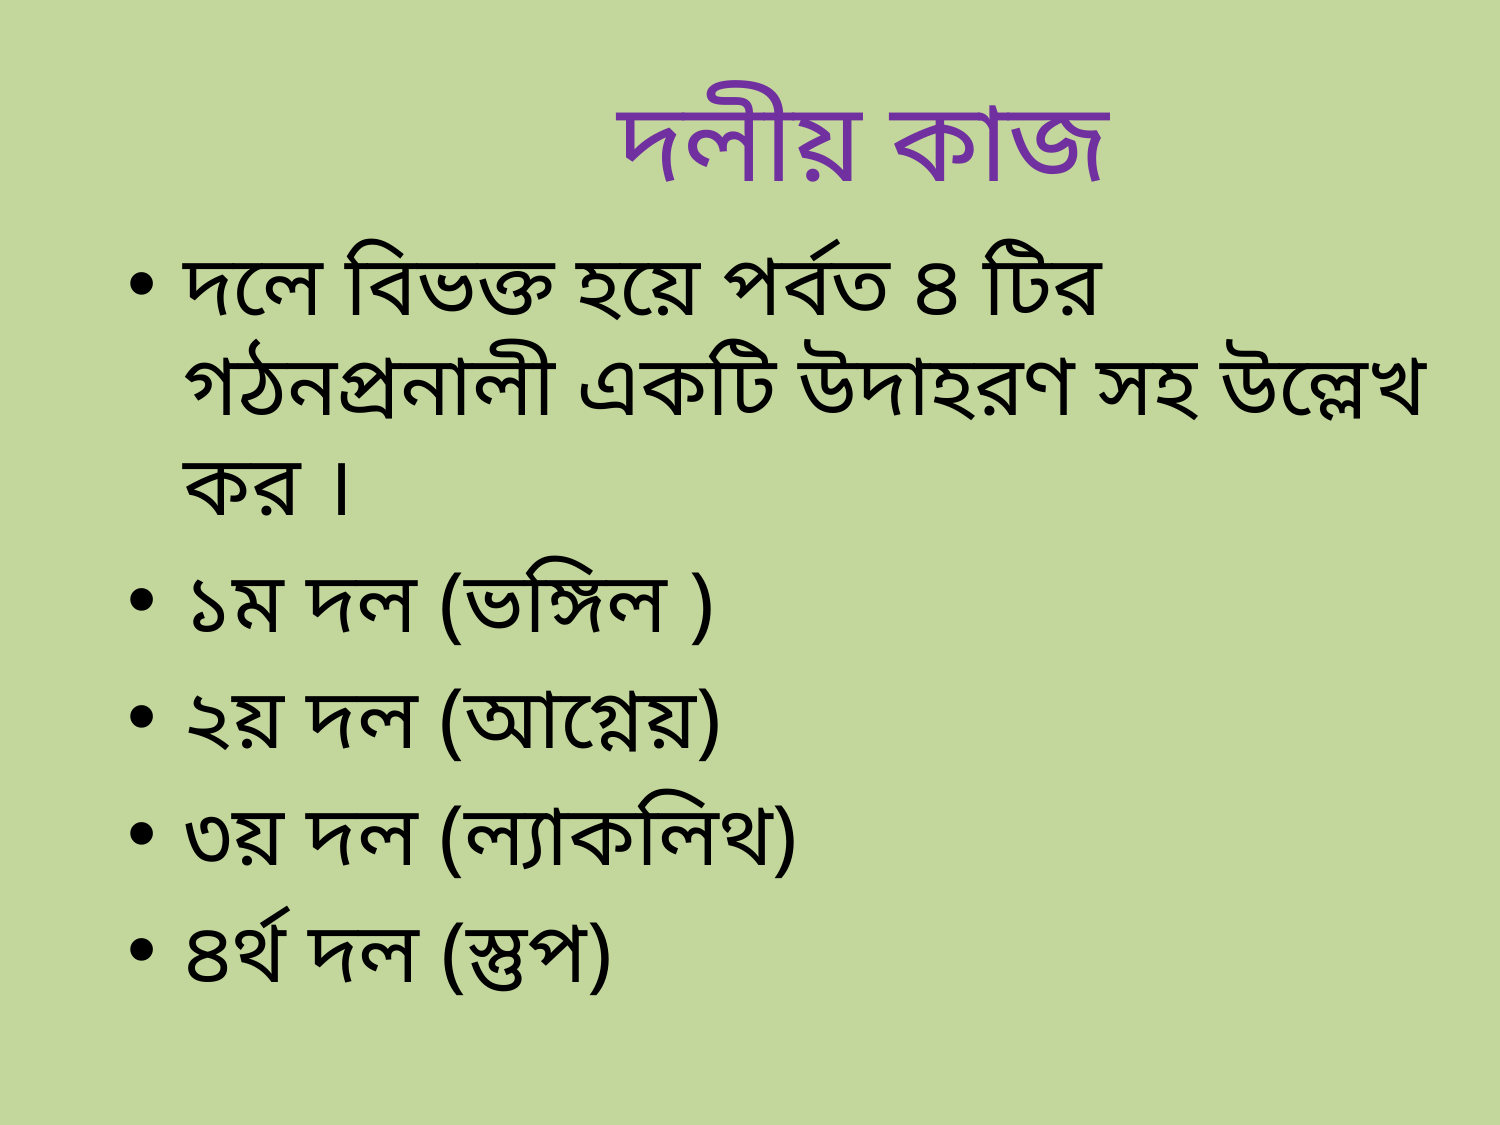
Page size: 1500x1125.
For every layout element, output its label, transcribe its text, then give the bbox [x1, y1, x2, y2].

title দলীয় কাজ [287, 50, 1188, 224]
list দলে বিভক্ত হয়ে পর্বত ৪ টির গঠনপ্রনালী একটি উদাহরণ সহ উল্লেখ কর । ১ম দল (ভঙ্গিল ) ২য় দল (আগ্নেয়) ৩য় দল (ল্যাকলিথ) ৪র্থ দল (স্তুপ) [112, 224, 1450, 969]
